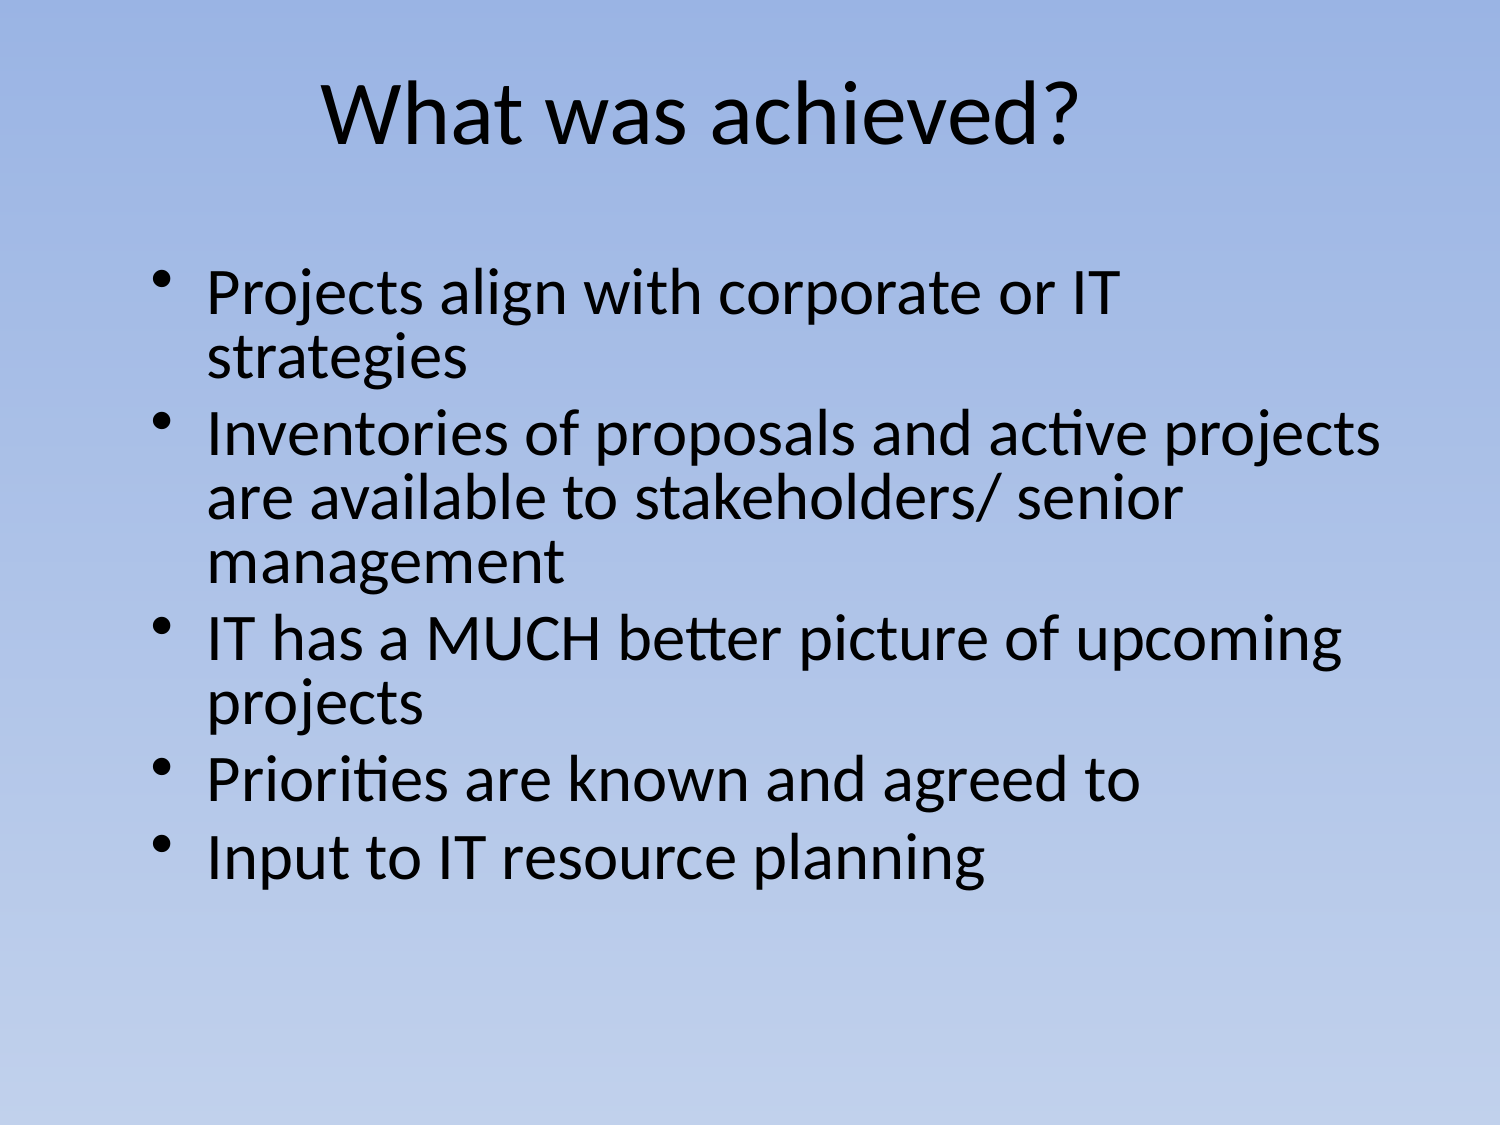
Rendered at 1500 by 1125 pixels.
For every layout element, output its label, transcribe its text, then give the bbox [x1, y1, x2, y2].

list Projects align with corporate or IT strategies Inventories of proposals and active projects are available to stakeholders/ senior management IT has a MUCH better picture of upcoming projects Priorities are known and agreed to Input to IT resource planning [135, 255, 1411, 931]
title What was achieved? [64, 42, 1341, 173]
